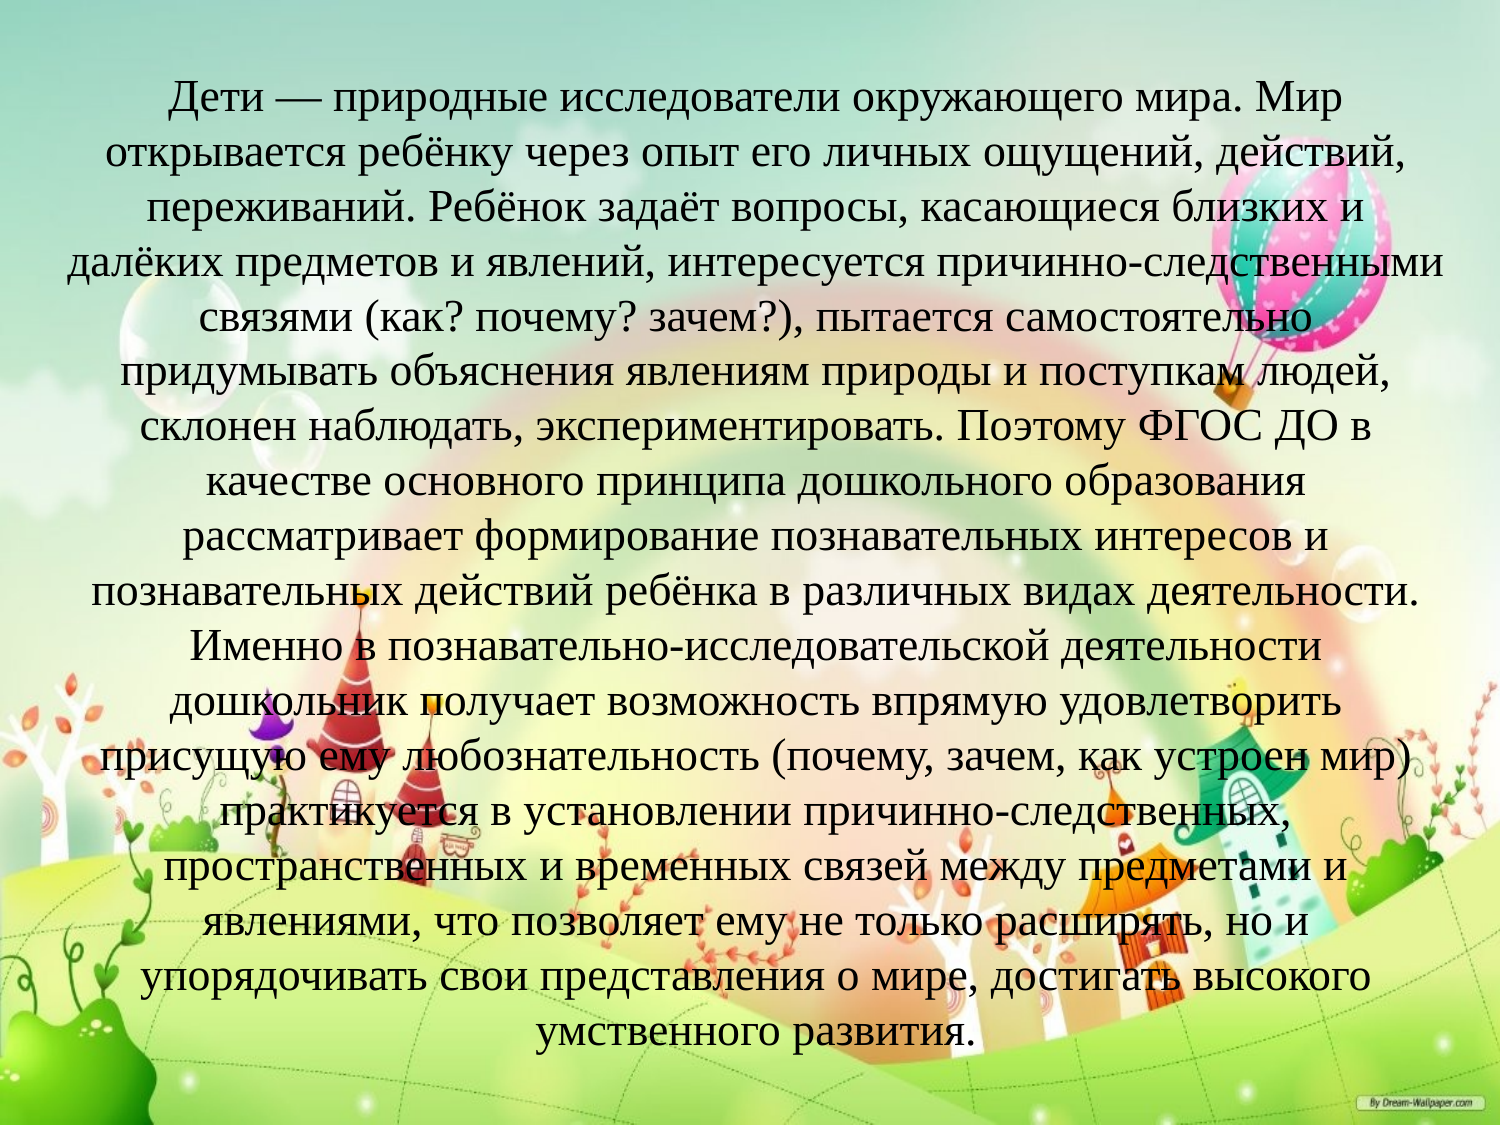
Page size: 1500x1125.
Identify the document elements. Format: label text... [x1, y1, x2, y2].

picture [0, 0, 1500, 1125]
title Дети — природные исследователи окружающего мира. Мир открывается ребёнку через опыт его личных ощущений, действий, переживаний. Ребёнок задаёт вопросы, касающиеся близких и далёких предметов и явлений, интересуется причинно-следственными связями (как? почему? зачем?), пытается самостоятельно придумывать объяснения явлениям природы и поступкам людей, склонен наблюдать, экспериментировать. Поэтому ФГОС ДО в качестве основного принципа дошкольного образования рассматривает формирование познавательных интересов и познавательных действий ребёнка в различных видах деятельности. Именно в познавательно-исследовательской деятельности дошкольник получает возможность впрямую удовлетворить присущую ему любознательность (почему, зачем, как устроен мир) практикуется в установлении причинно-следственных, пространственных и временных связей между предметами и явлениями, что позволяет ему не только расширять, но и упорядочивать свои представления о мире, достигать высокого умственного развития. [50, 45, 1463, 1075]
